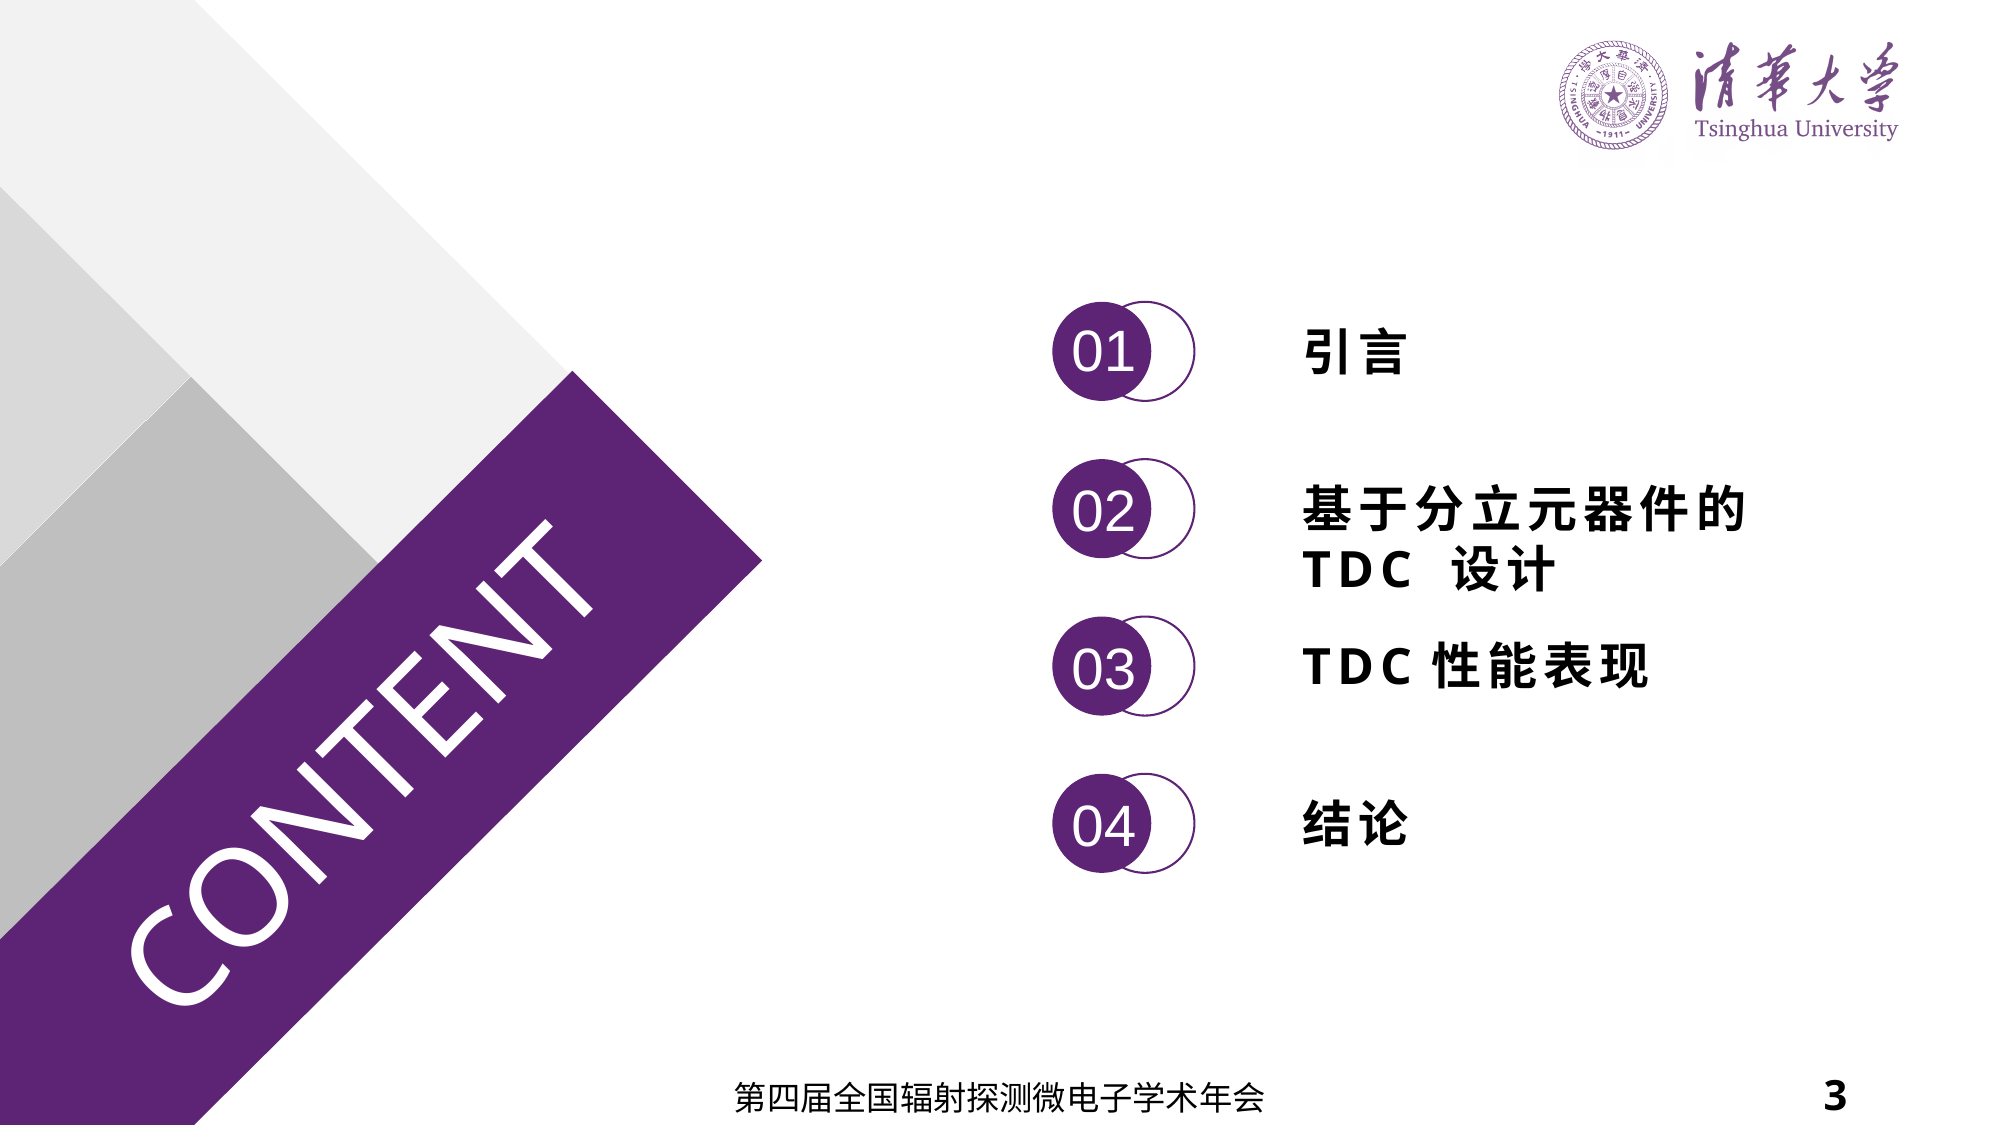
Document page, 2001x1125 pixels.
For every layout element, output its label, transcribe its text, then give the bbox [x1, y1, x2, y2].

slide_number 3 [1412, 1066, 1863, 1125]
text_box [1041, 604, 1814, 728]
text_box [1041, 289, 1434, 414]
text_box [1041, 446, 1814, 604]
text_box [0, 0, 763, 1125]
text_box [1041, 761, 1814, 886]
picture [1463, 26, 2000, 168]
footer 第四届全国辐射探测微电子学术年会 [763, 1066, 1338, 1125]
